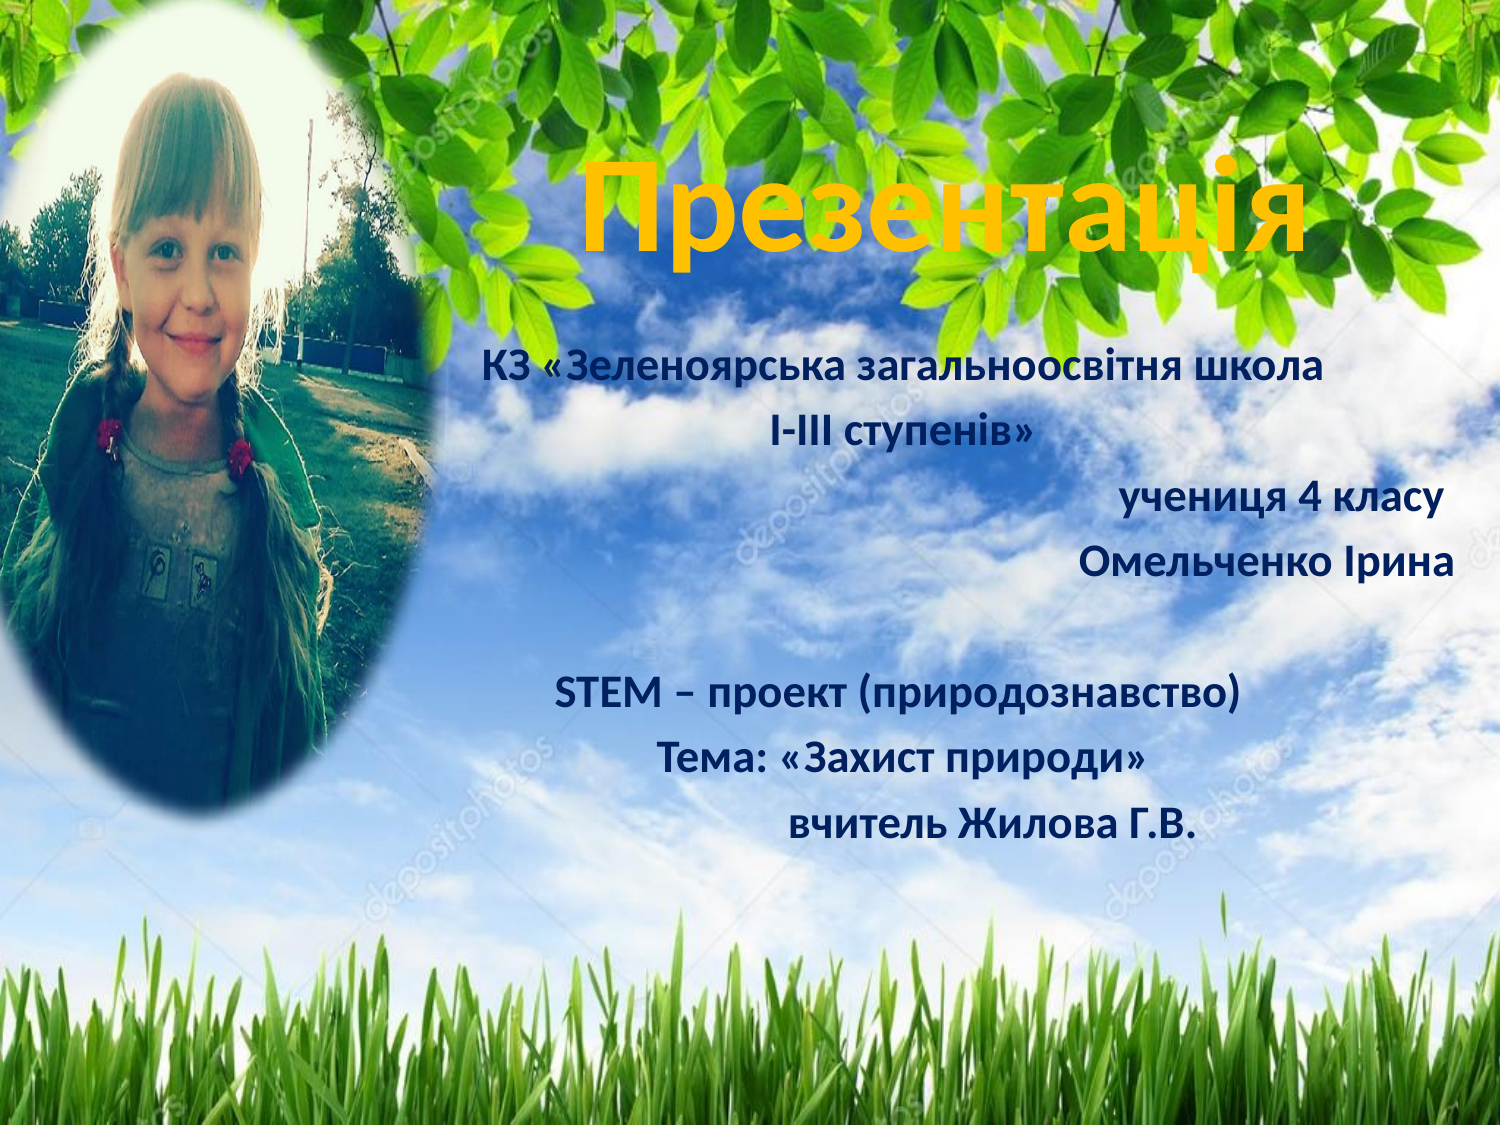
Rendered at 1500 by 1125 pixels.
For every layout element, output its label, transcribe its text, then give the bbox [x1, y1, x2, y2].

title Презентація [456, 66, 1500, 327]
picture [0, 0, 1500, 1125]
subtitle КЗ «Зеленоярська загальноосвітня школа І-ІІІ ступенів» учениця 4 класу Омельченко Ірина STEM – проект (природознавство) Тема: «Захист природи» вчитель Жилова Г.В. [336, 326, 1471, 858]
